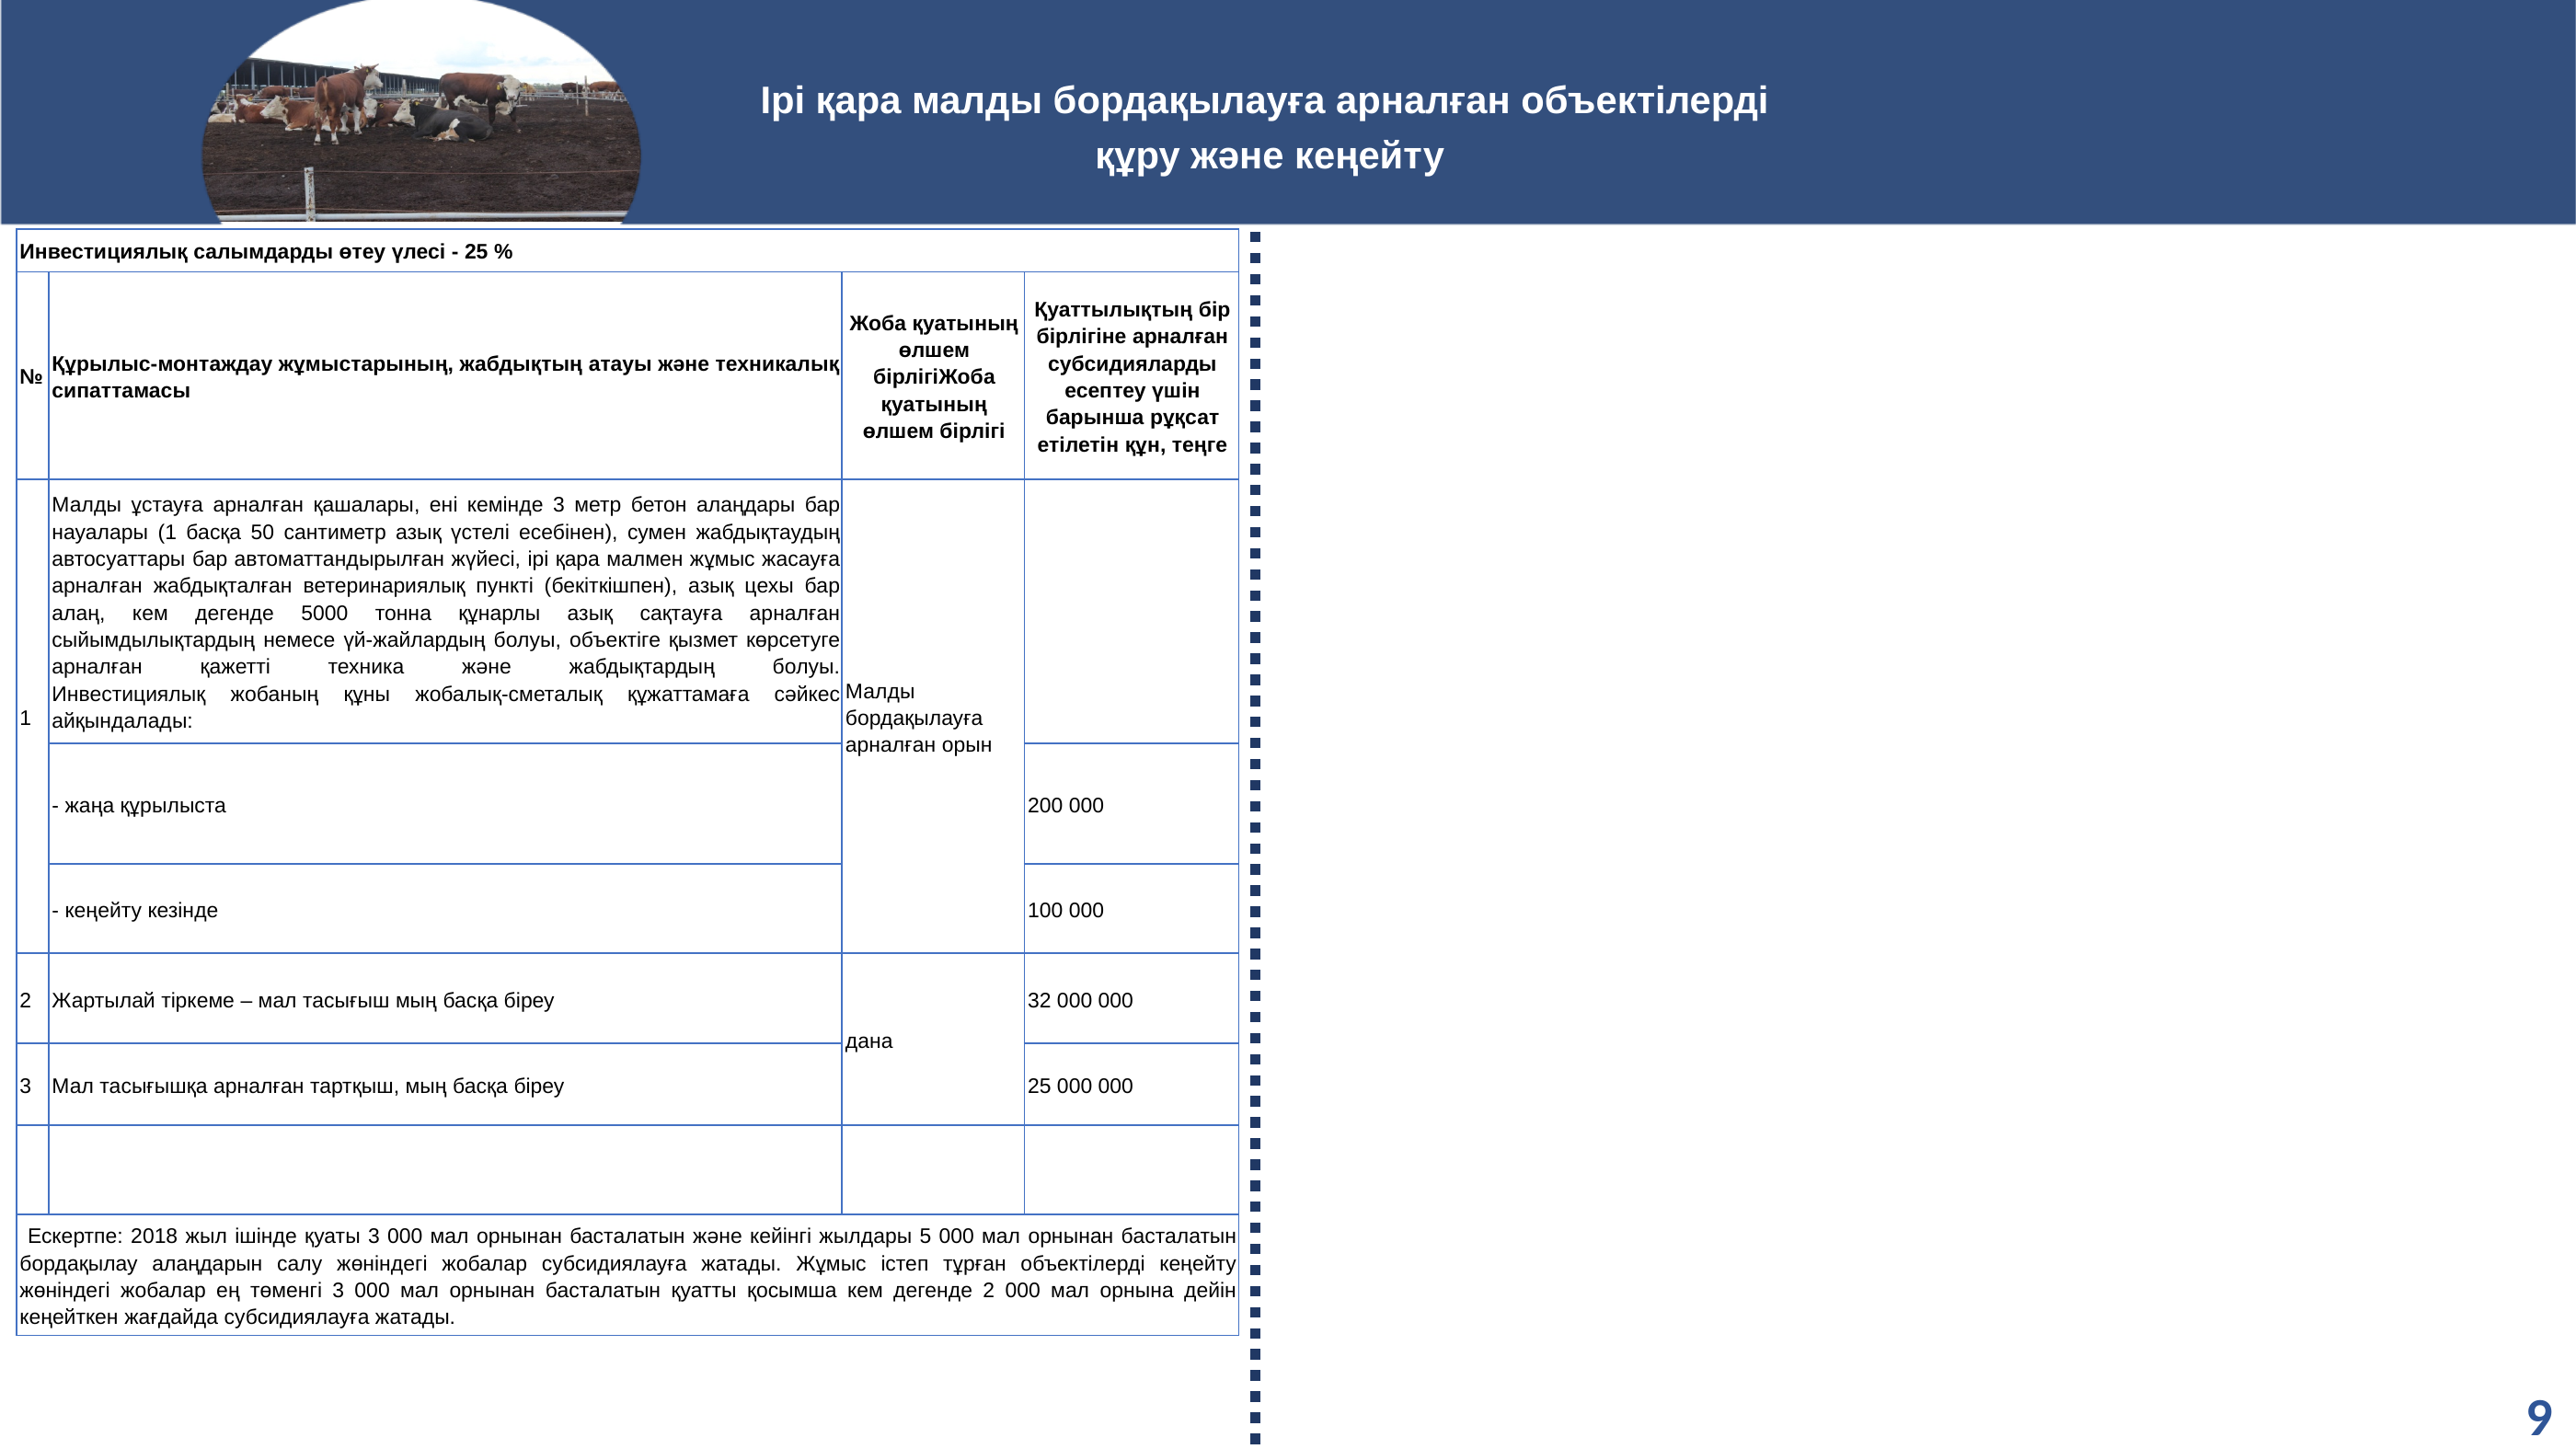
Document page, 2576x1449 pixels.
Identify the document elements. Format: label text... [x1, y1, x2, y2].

table_cell Мал тасығышқа арналған тартқыш, мың басқа біреу [50, 1044, 841, 1124]
table_cell дана [843, 954, 1024, 1124]
table_cell [1025, 480, 1238, 742]
table_cell Құрылыс-монтаждау жұмыстарының, жабдықтың атауы және техникалық сипаттамасы [50, 272, 841, 478]
table_cell 3 [17, 1044, 48, 1124]
text_box 9 [2483, 1375, 2567, 1449]
table_cell 25 000 000 [1025, 1044, 1238, 1124]
table_cell Ескертпе: 2018 жыл ішінде қуаты 3 000 мал орнынан басталатын және кейінгі жылдары 5 000 мал орнынан басталатын бордақылау алаңдарын салу жөніндегі жобалар субсидиялауға жатады. Жұмыс істеп тұрған объектілерді кеңейту жөніндегі жобалар ең төменгі 3 000 мал орнынан басталатын қуатты қосымша кем дегенде 2 000 мал орнына дейін кеңейткен жағдайда субсидиялауға жатады. [17, 1215, 1238, 1335]
table_cell [50, 1126, 841, 1213]
table_cell 200 000 [1025, 744, 1238, 863]
table_header Инвестициялық салымдарды өтеу үлесі - 25 % [17, 230, 1238, 271]
table_cell № [17, 272, 48, 478]
table_cell Жоба қуатының өлшем бірлігіЖоба қуатының өлшем бірлігі [843, 272, 1024, 478]
table_cell Жартылай тіркеме – мал тасығыш мың басқа біреу [50, 954, 841, 1042]
table_cell Қуаттылықтың бір бірлігіне арналған субсидияларды есептеу үшін барынша рұқсат етілетін құн, теңге [1025, 272, 1238, 478]
table_cell [843, 1126, 1024, 1213]
table_cell [1025, 1126, 1238, 1213]
picture [0, 0, 2576, 225]
table_cell - кеңейту кезінде [50, 865, 841, 952]
table_cell Малды бордақылауға арналған орын [843, 480, 1024, 952]
table_cell 32 000 000 [1025, 954, 1238, 1042]
table_cell [17, 1126, 48, 1213]
table_cell Малды ұстауға арналған қашалары, ені кемінде 3 метр бетон алаңдары бар науалары (1 басқа 50 сантиметр азық үстелі есебінен), сумен жабдықтаудың автосуаттары бар автоматтандырылған жүйесі, ірі қара малмен жұмыс жасауға арналған жабдықталған ветеринариялық пункті (бекіткішпен), азық цехы бар алаң, кем дегенде 5000 тонна құнарлы азық сақтауға арналған сыйымдылықтардың немесе үй-жайлардың болуы, объектіге қызмет көрсетуге арналған қажетті техника және жабдықтардың болуы. Инвестициялық жобаның құны жобалық-сметалық құжаттамаға сәйкес айқындалады: [50, 480, 841, 742]
table_cell 2 [17, 954, 48, 1042]
table_cell 1 [17, 480, 48, 952]
table_cell 100 000 [1025, 865, 1238, 952]
table_cell - жаңа құрылыста [50, 744, 841, 863]
